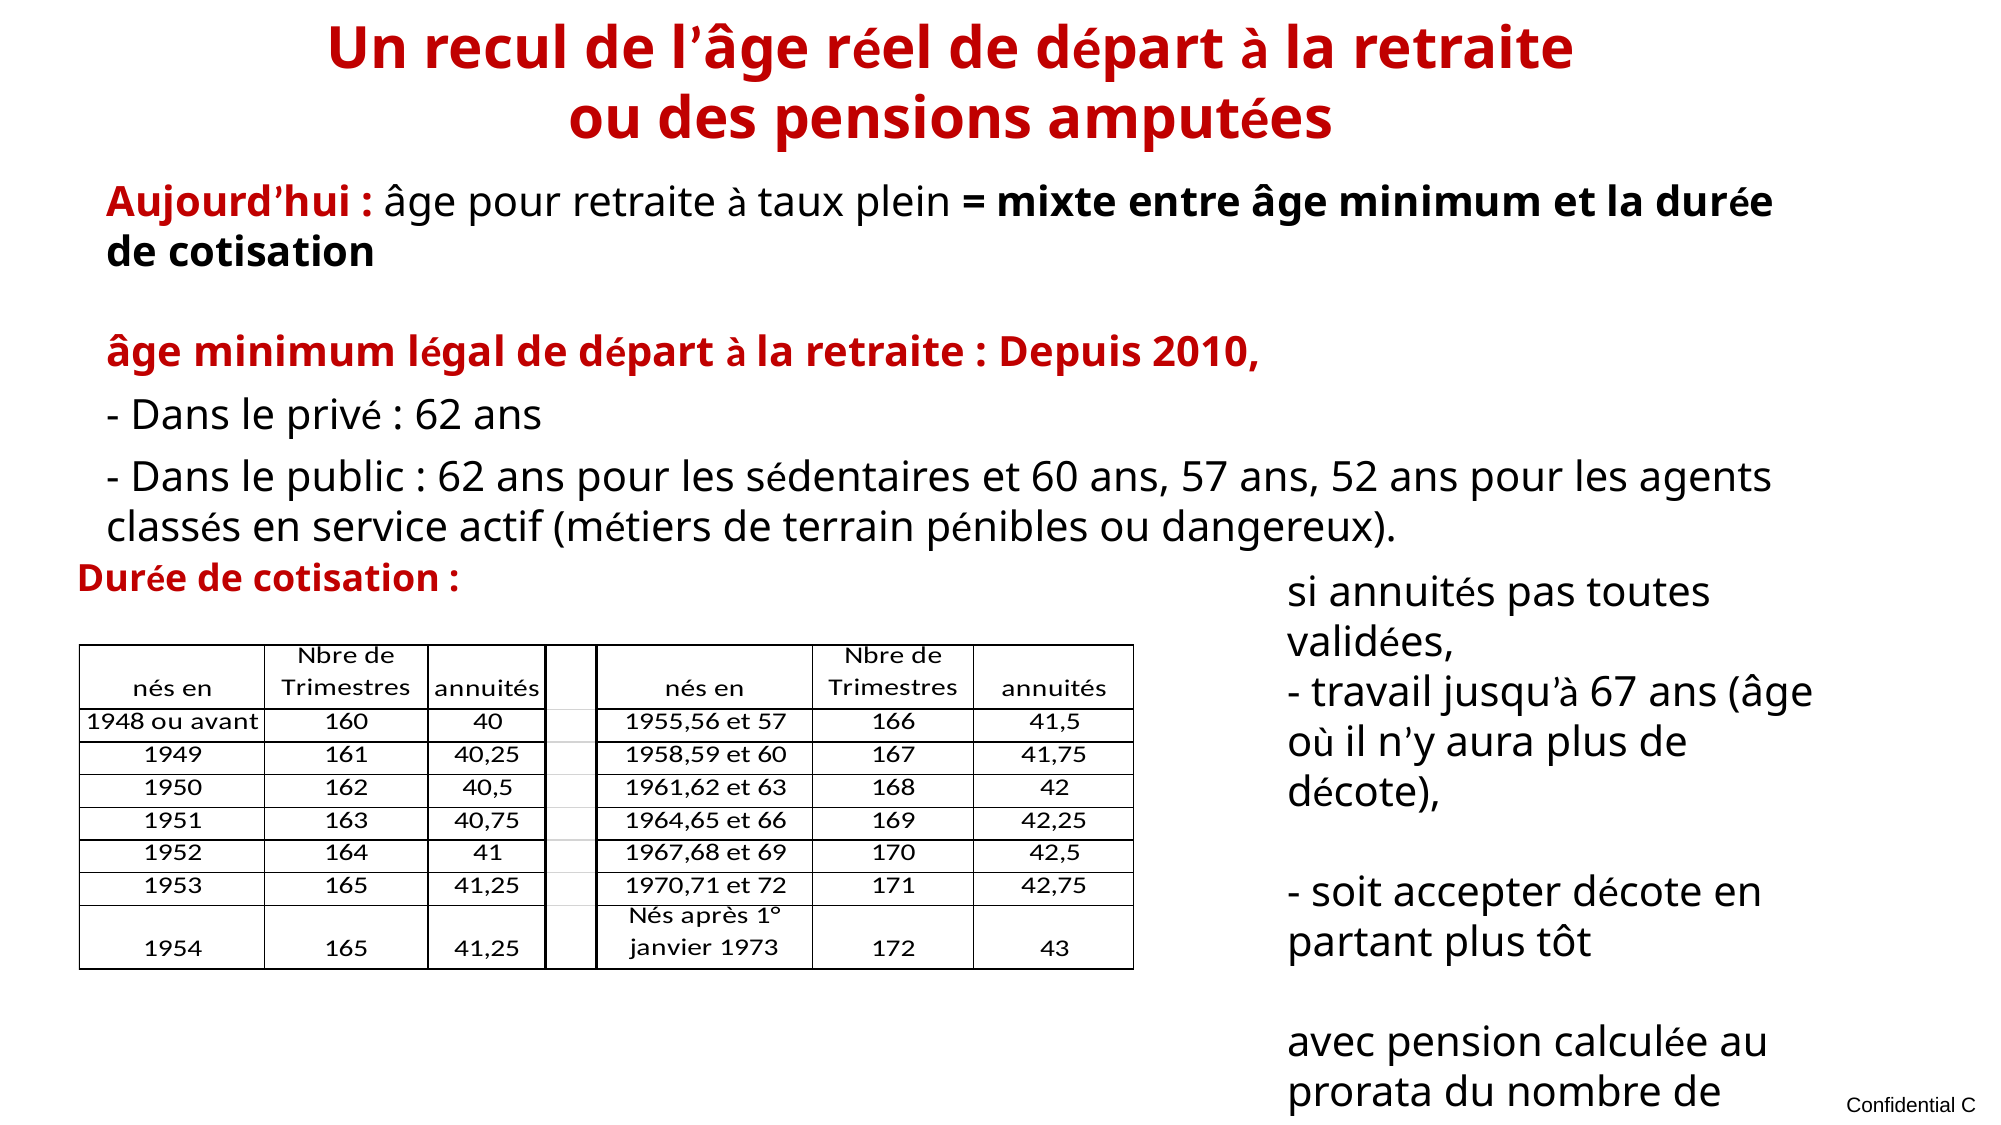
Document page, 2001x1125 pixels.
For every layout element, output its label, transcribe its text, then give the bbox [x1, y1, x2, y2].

text_box si annuités pas toutes validées, - travail jusqu’à 67 ans (âge où il n’y aura plus de décote), - soit accepter décote en partant plus tôt avec pension calculée au prorata du nombre de trimestres cotisés. [1272, 557, 1866, 1125]
text_box Un recul de l’âge réel de départ à la retraite ou des pensions amputées Aujourd’hui : âge pour retraite à taux plein = mixte entre âge minimum et la durée de cotisation âge minimum légal de départ à la retraite : Depuis 2010, - Dans le privé : 62 ans - Dans le public : 62 ans pour les sédentaires et 60 ans, 57 ans, 52 ans pour les agents classés en service actif (métiers de terrain pénibles ou dangereux). [91, 163, 1811, 558]
text_box [0, 87, 2000, 163]
text_box Durée de cotisation : [61, 546, 485, 607]
picture [78, 644, 1136, 971]
text_box Un recul de l’âge réel de départ à la retraite ou des pensions amputées Aujourd’hui : âge pour retraite à taux plein = mixte entre âge minimum et la durée de cotisation âge minimum légal de départ à la retraite : Depuis 2010, - Dans le privé : 62 ans - Dans le public : 62 ans pour les sédentaires et 60 ans, 57 ans, 52 ans pour les agents classés en service actif (métiers de terrain pénibles ou dangereux). [91, 2, 1811, 87]
